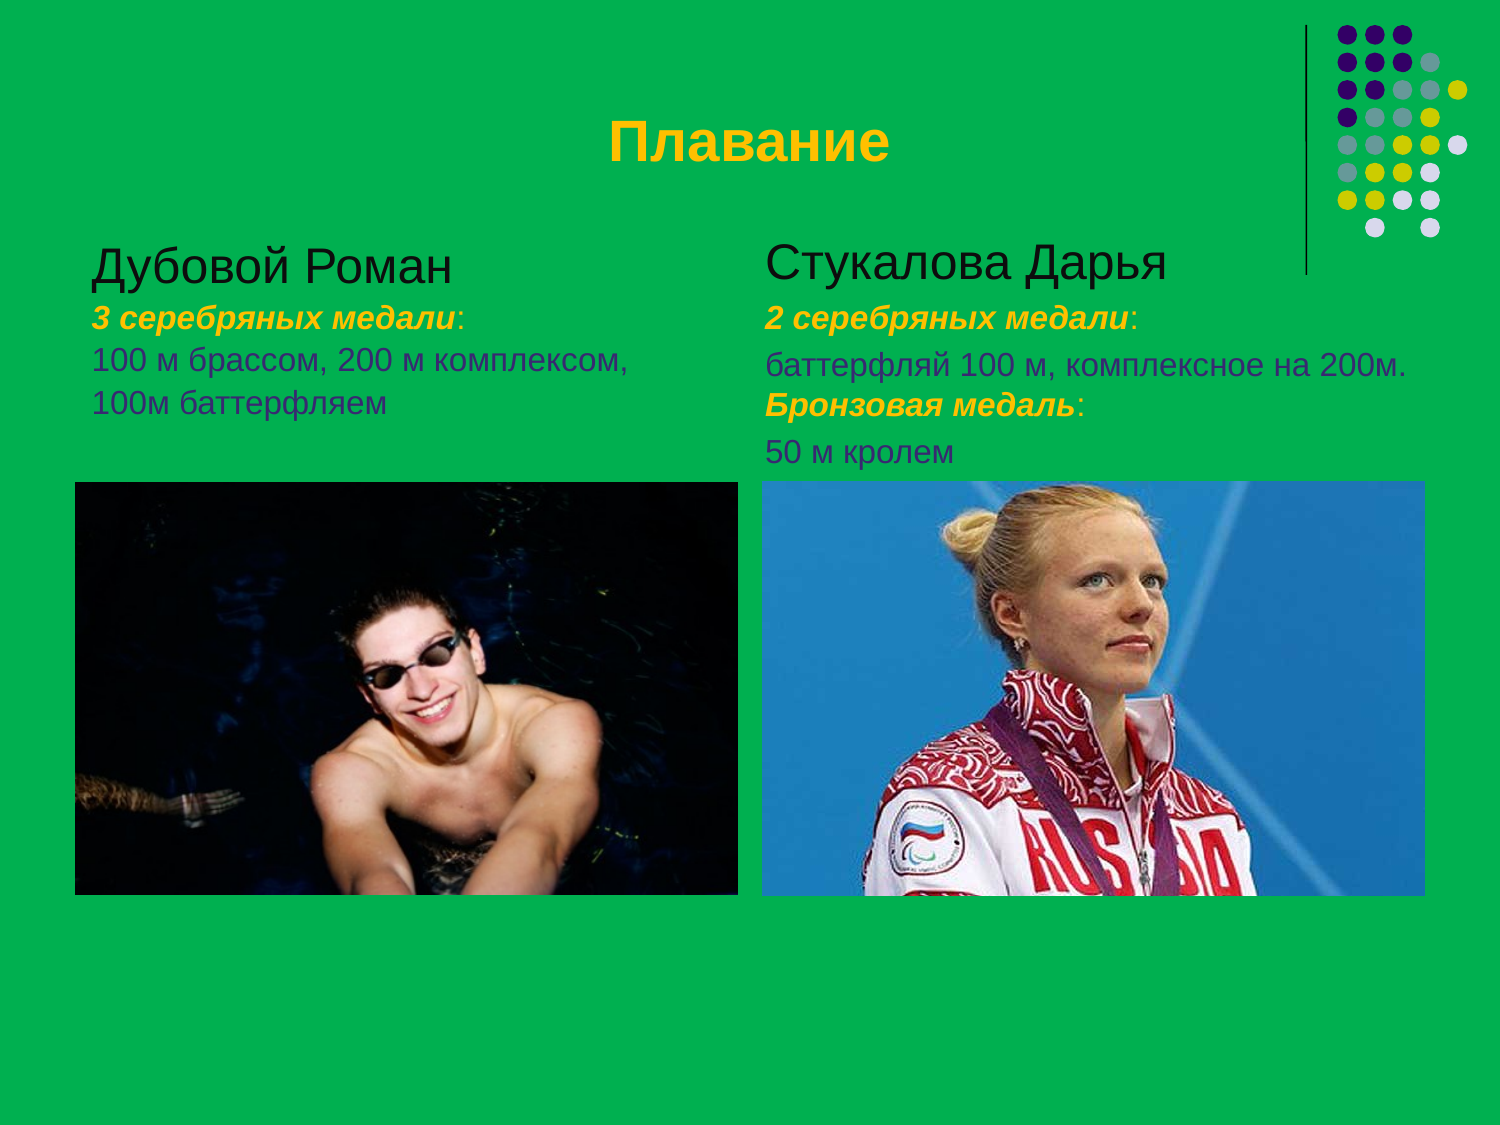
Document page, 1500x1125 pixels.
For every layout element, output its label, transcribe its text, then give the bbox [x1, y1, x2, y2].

list Стукалова Дарья 2 серебряных медали: баттерфляй 100 м, комплексное на 200м. Бронзовая медаль: 50 м кролем [749, 278, 1448, 421]
title Плавание [74, 44, 1426, 233]
list Дубовой Роман 3 серебряных медали: 100 м брассом, 200 м комплексом, 100м баттерфляем [76, 266, 740, 395]
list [761, 481, 1426, 897]
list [74, 482, 738, 896]
